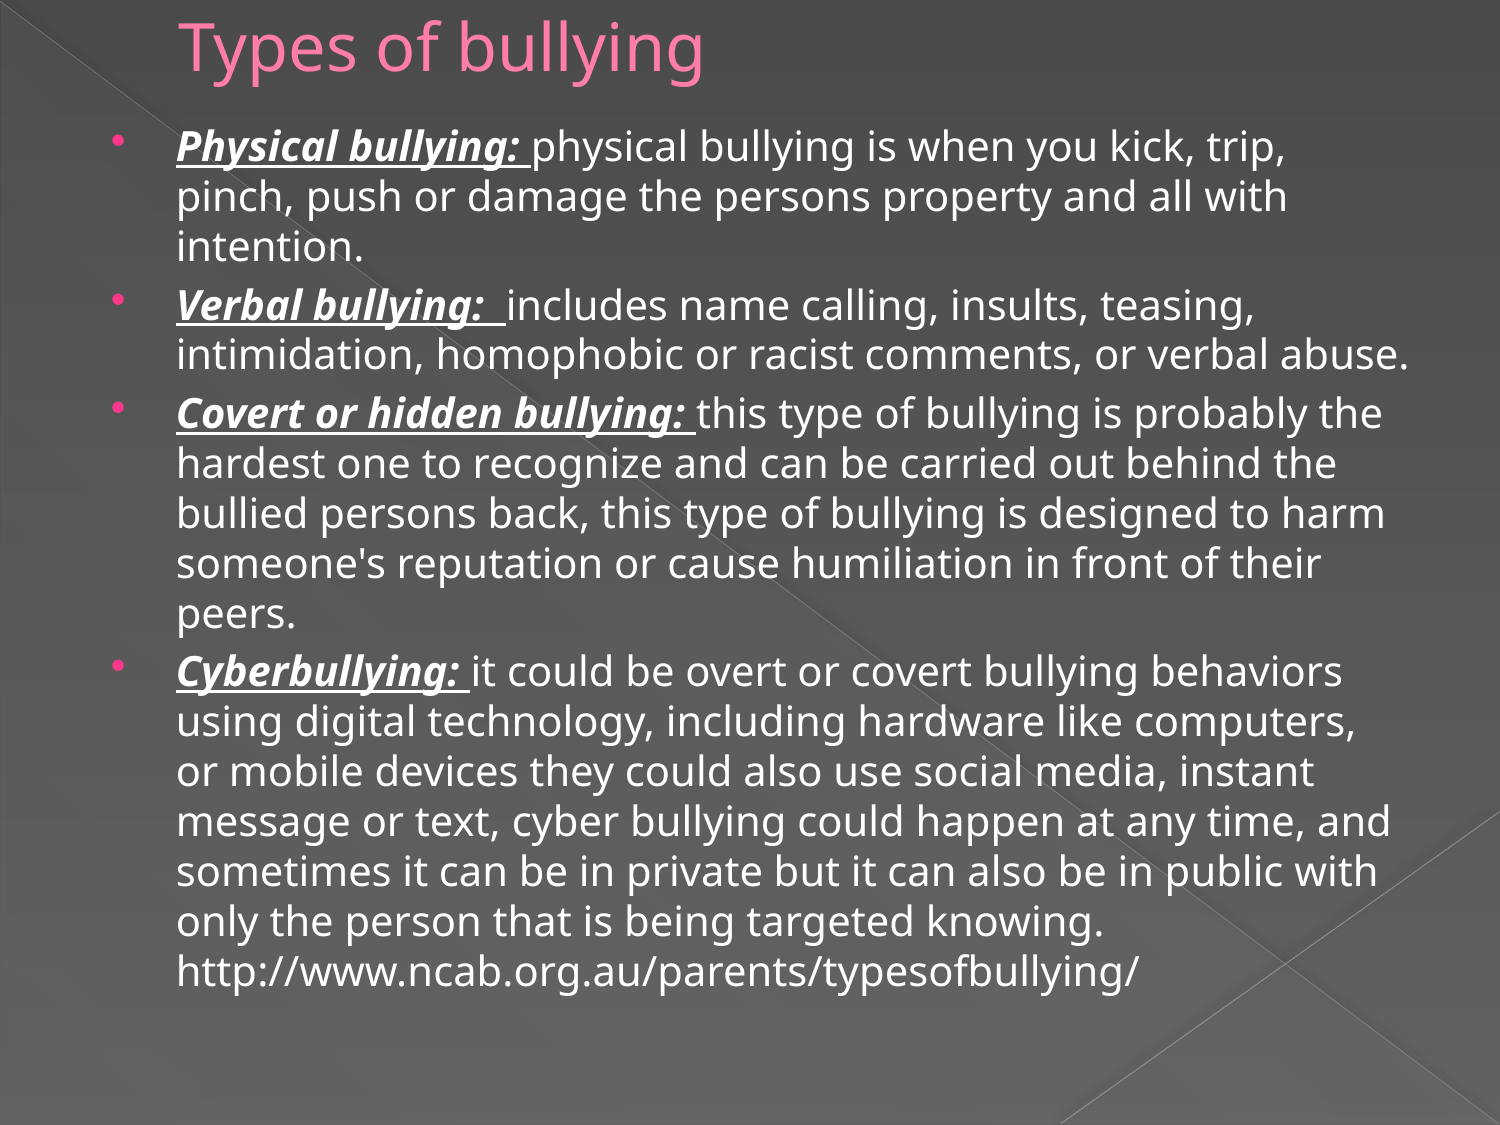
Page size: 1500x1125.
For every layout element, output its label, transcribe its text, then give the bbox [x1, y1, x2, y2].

list Physical bullying: physical bullying is when you kick, trip, pinch, push or damage the persons property and all with intention. Verbal bullying: includes name calling, insults, teasing, intimidation, homophobic or racist comments, or verbal abuse. Covert or hidden bullying: this type of bullying is probably the hardest one to recognize and can be carried out behind the bullied persons back, this type of bullying is designed to harm someone's reputation or cause humiliation in front of their peers. Cyberbullying: it could be overt or covert bullying behaviors using digital technology, including hardware like computers, or mobile devices they could also use social media, instant message or text, cyber bullying could happen at any time, and sometimes it can be in private but it can also be in public with only the person that is being targeted knowing. http://www.ncab.org.au/parents/typesofbullying/ [87, 112, 1425, 863]
title Types of bullying [84, 0, 1434, 160]
